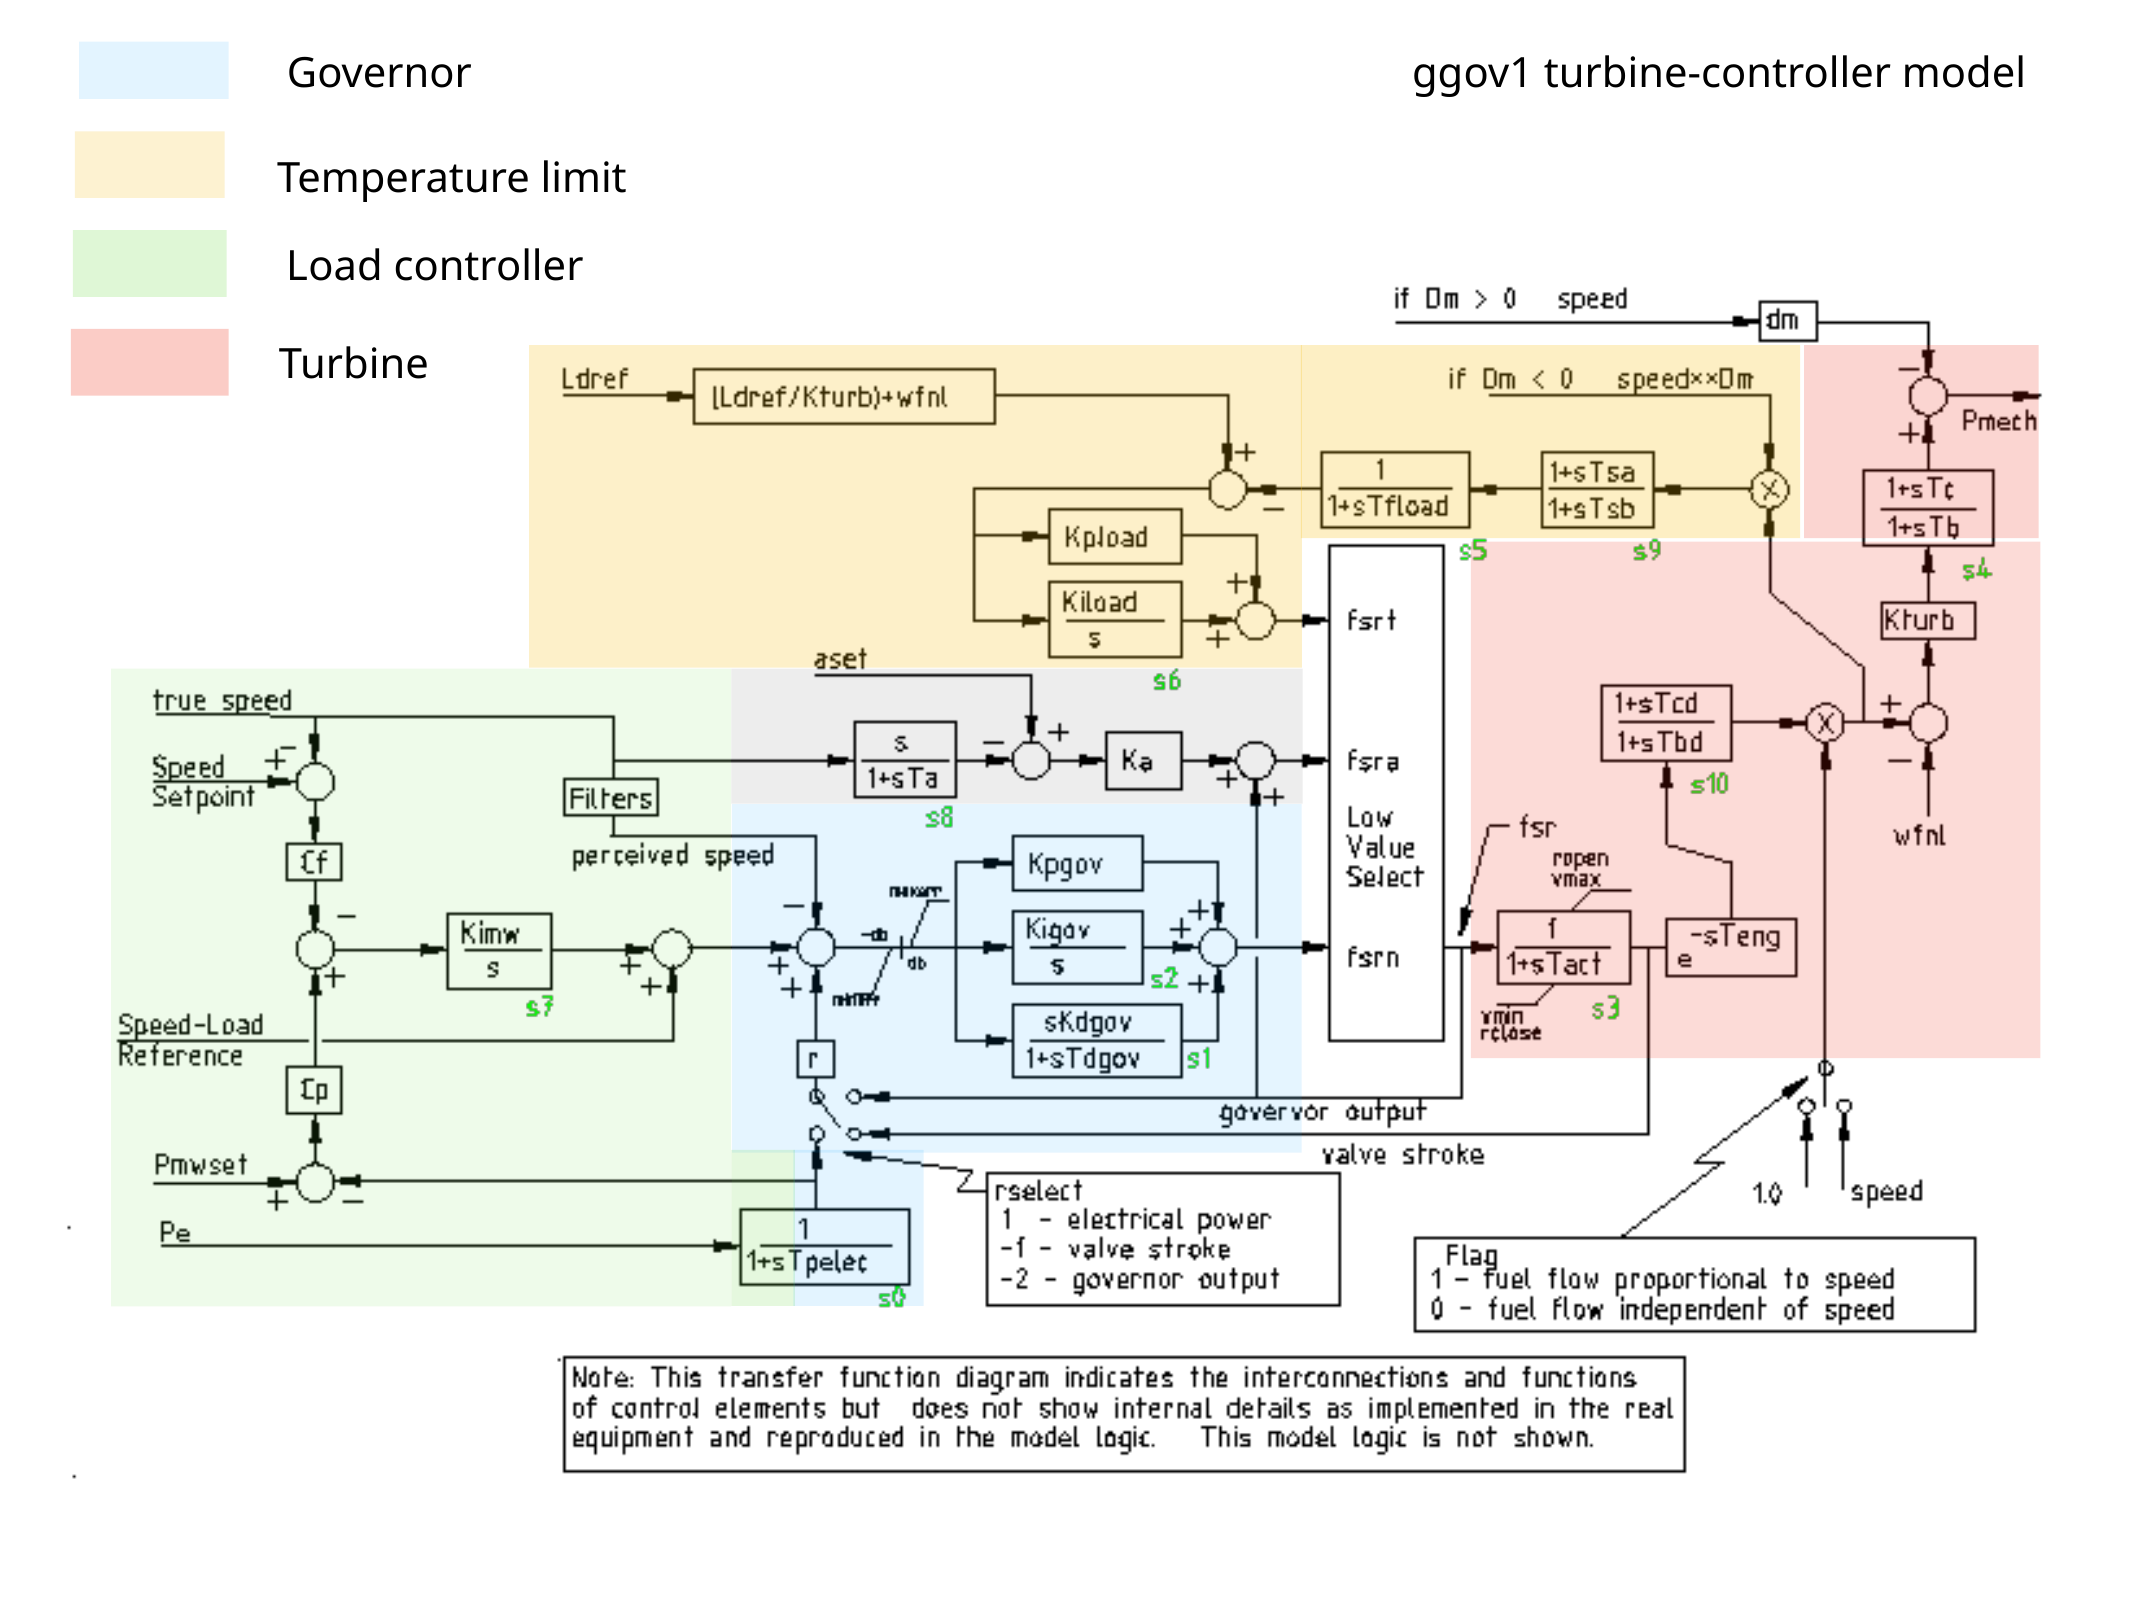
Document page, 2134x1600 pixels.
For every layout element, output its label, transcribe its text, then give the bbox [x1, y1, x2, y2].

text_box [74, 131, 225, 198]
text_box Temperature limit [268, 141, 636, 208]
text_box [79, 41, 229, 99]
picture [40, 208, 2094, 1600]
text_box ggov1 turbine-controller model [1403, 37, 2035, 104]
text_box Governor [278, 37, 481, 104]
